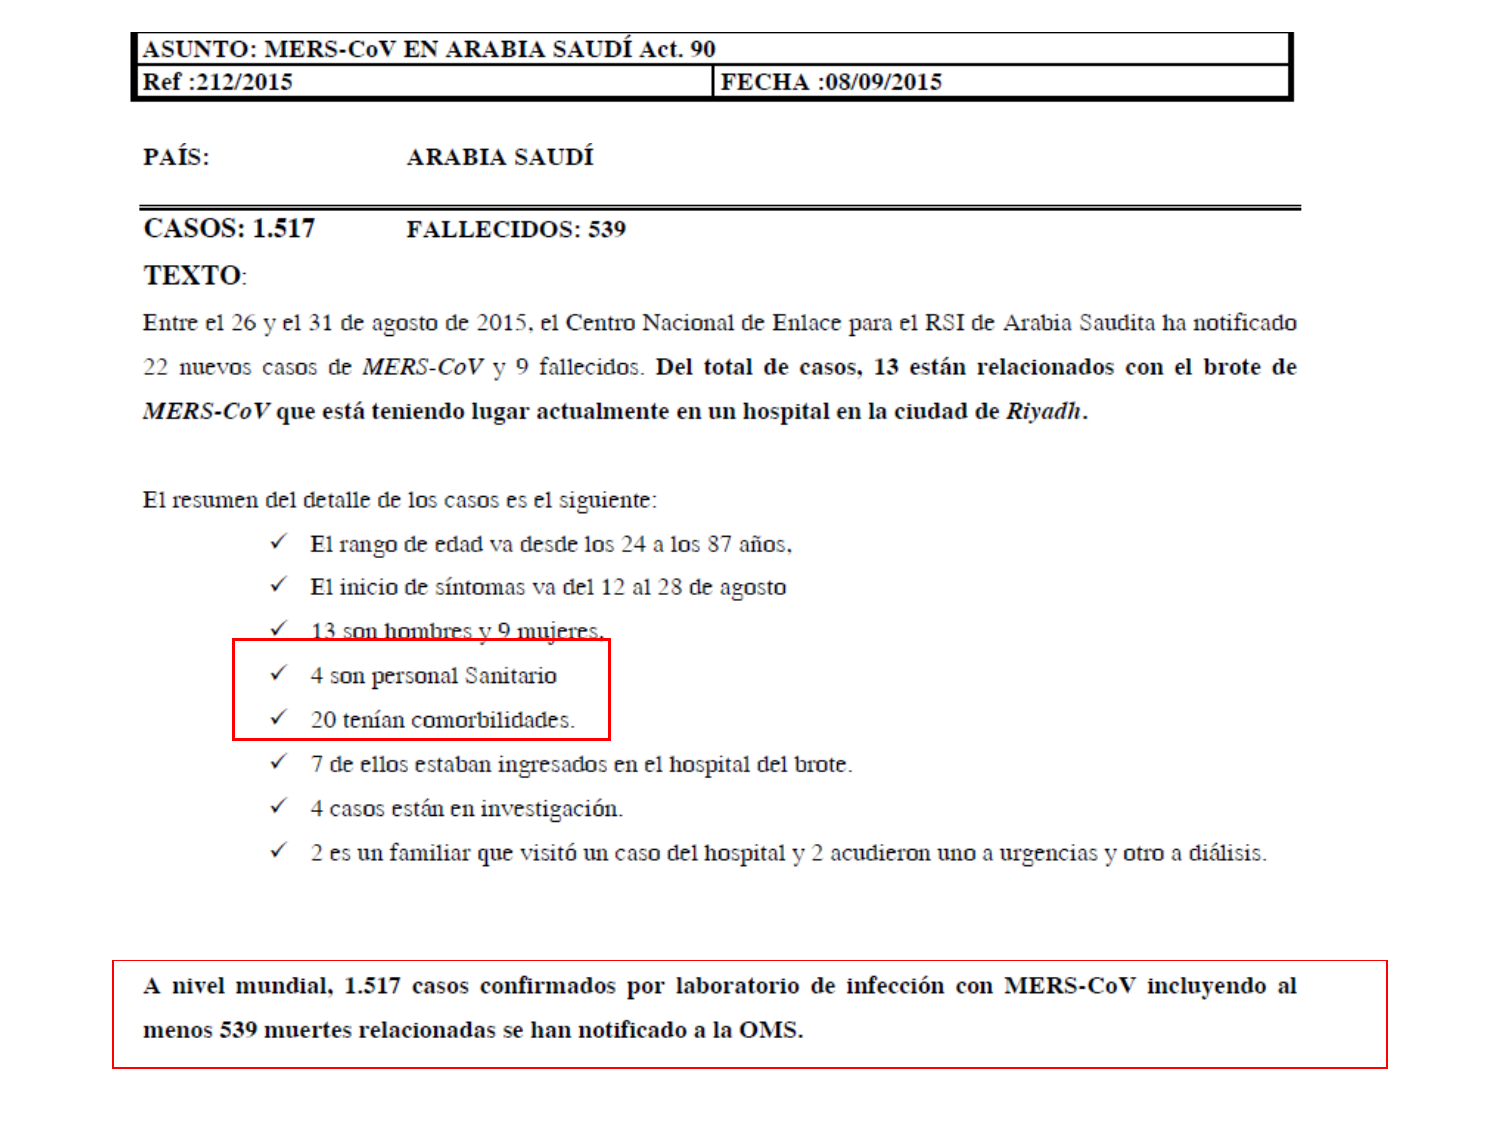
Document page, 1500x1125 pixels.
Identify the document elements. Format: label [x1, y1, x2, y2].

picture [112, 143, 1388, 1069]
picture [112, 32, 1311, 110]
